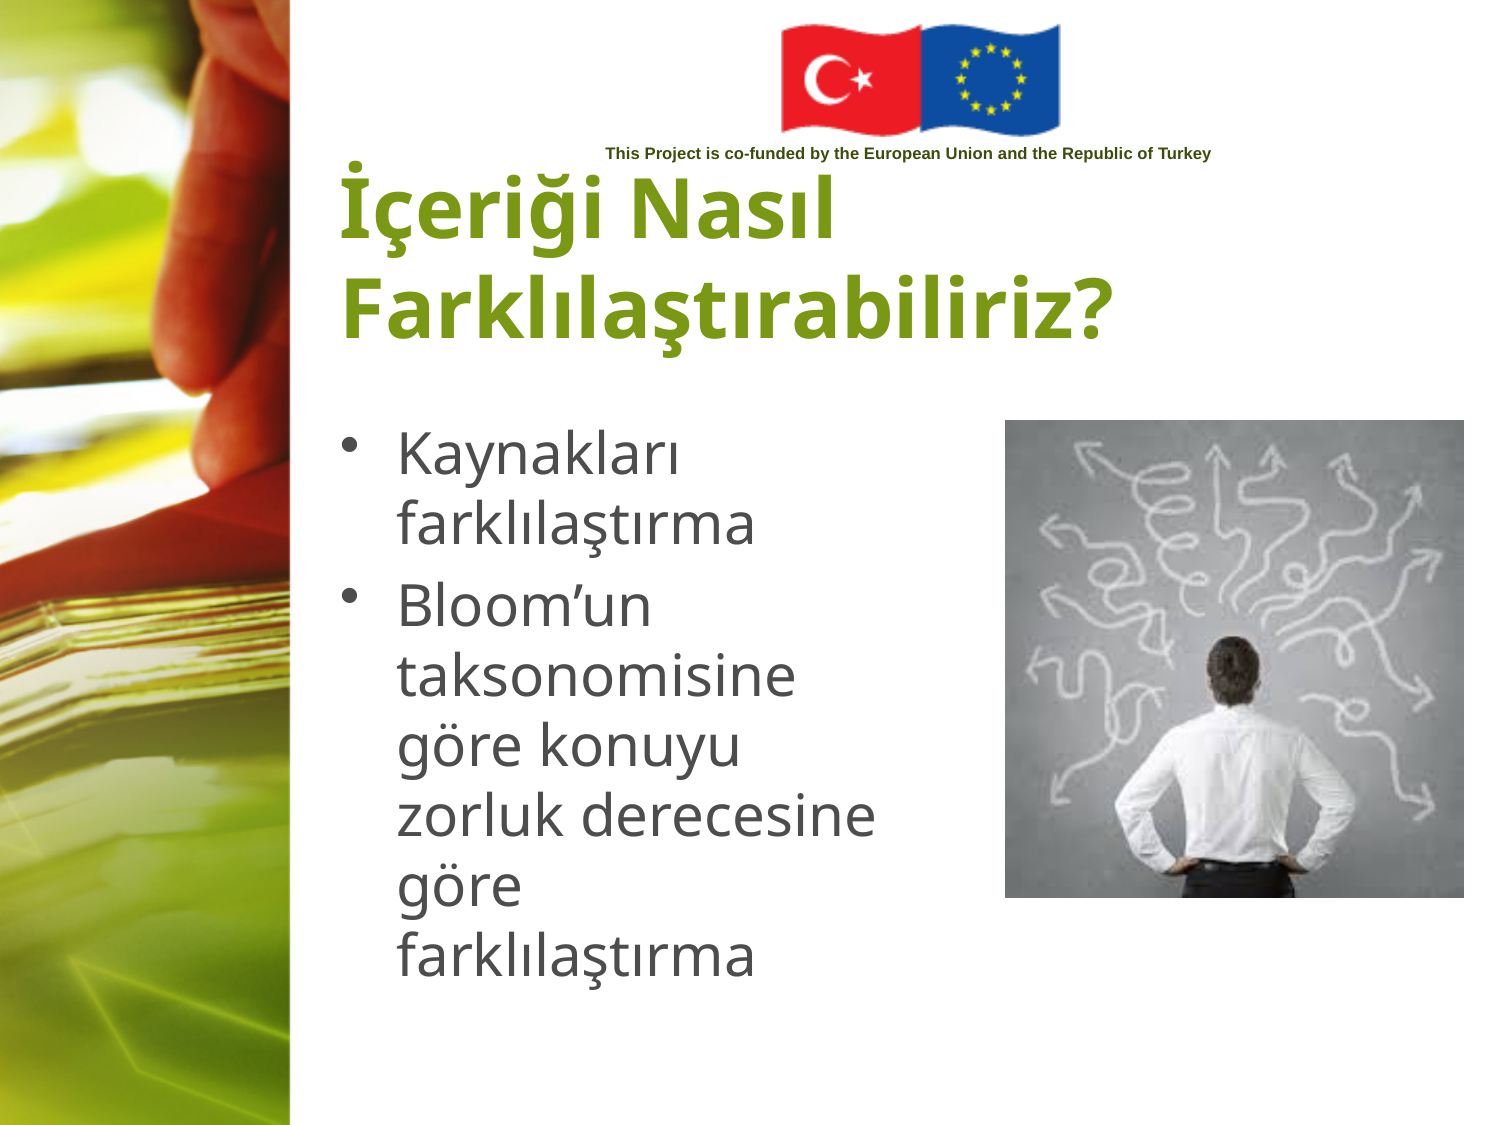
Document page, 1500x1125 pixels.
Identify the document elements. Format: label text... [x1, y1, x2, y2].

title İçeriği Nasıl Farklılaştırabiliriz? [324, 197, 1463, 315]
picture [0, 0, 1500, 1125]
list Kaynakları farklılaştırma Bloom’un taksonomisine göre konuyu zorluk derecesine göre farklılaştırma [324, 408, 912, 842]
text_box This Project is co-funded by the European Union and the Republic of Turkey [590, 149, 1233, 171]
